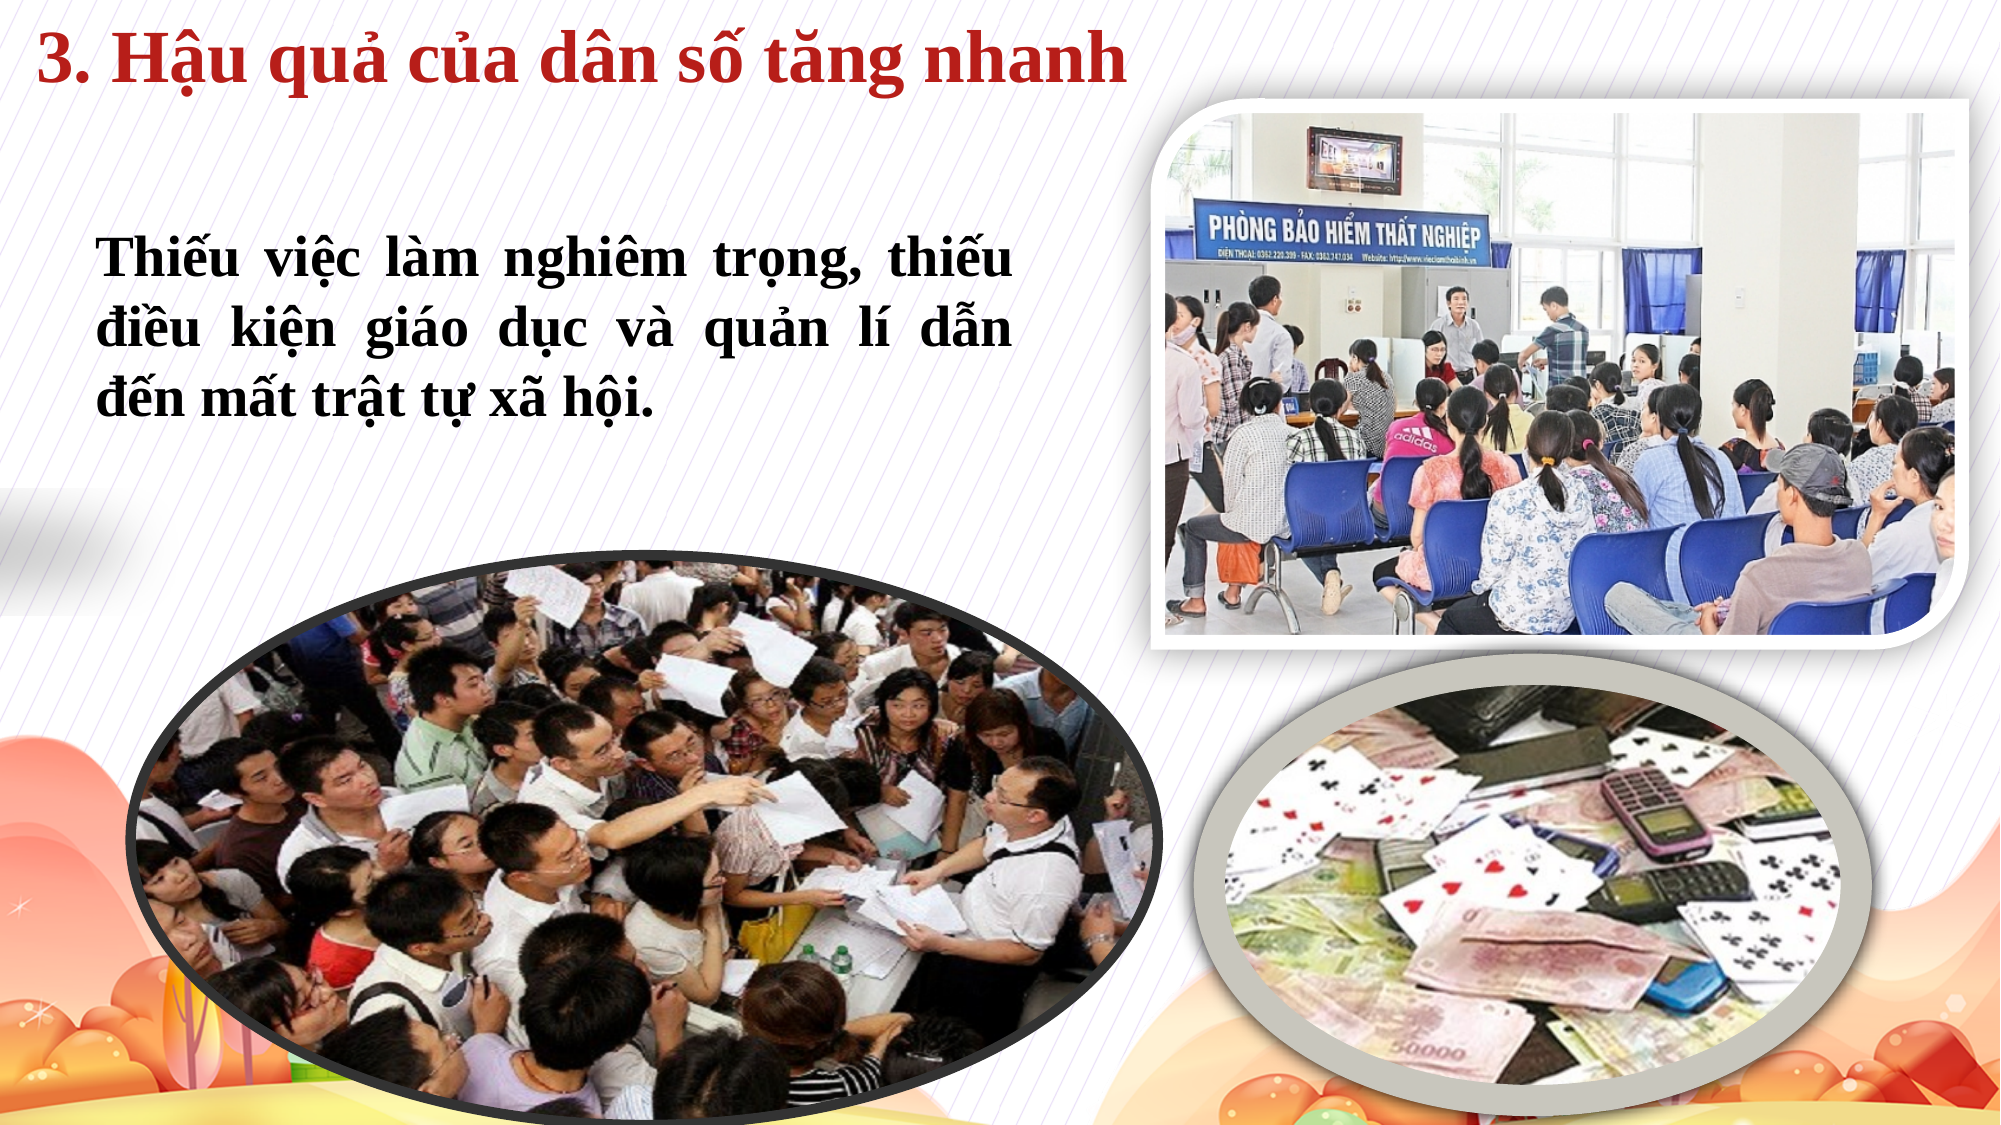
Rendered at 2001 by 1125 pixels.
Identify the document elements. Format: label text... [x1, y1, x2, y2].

text_box Thiếu việc làm nghiêm trọng, thiếu điều kiện giáo dục và quản lí dẫn đến mất trật tự xã hội. [80, 210, 1030, 436]
picture [0, 0, 2000, 1125]
text_box 3. Hậu quả của dân số tăng nhanh [0, 0, 1210, 105]
